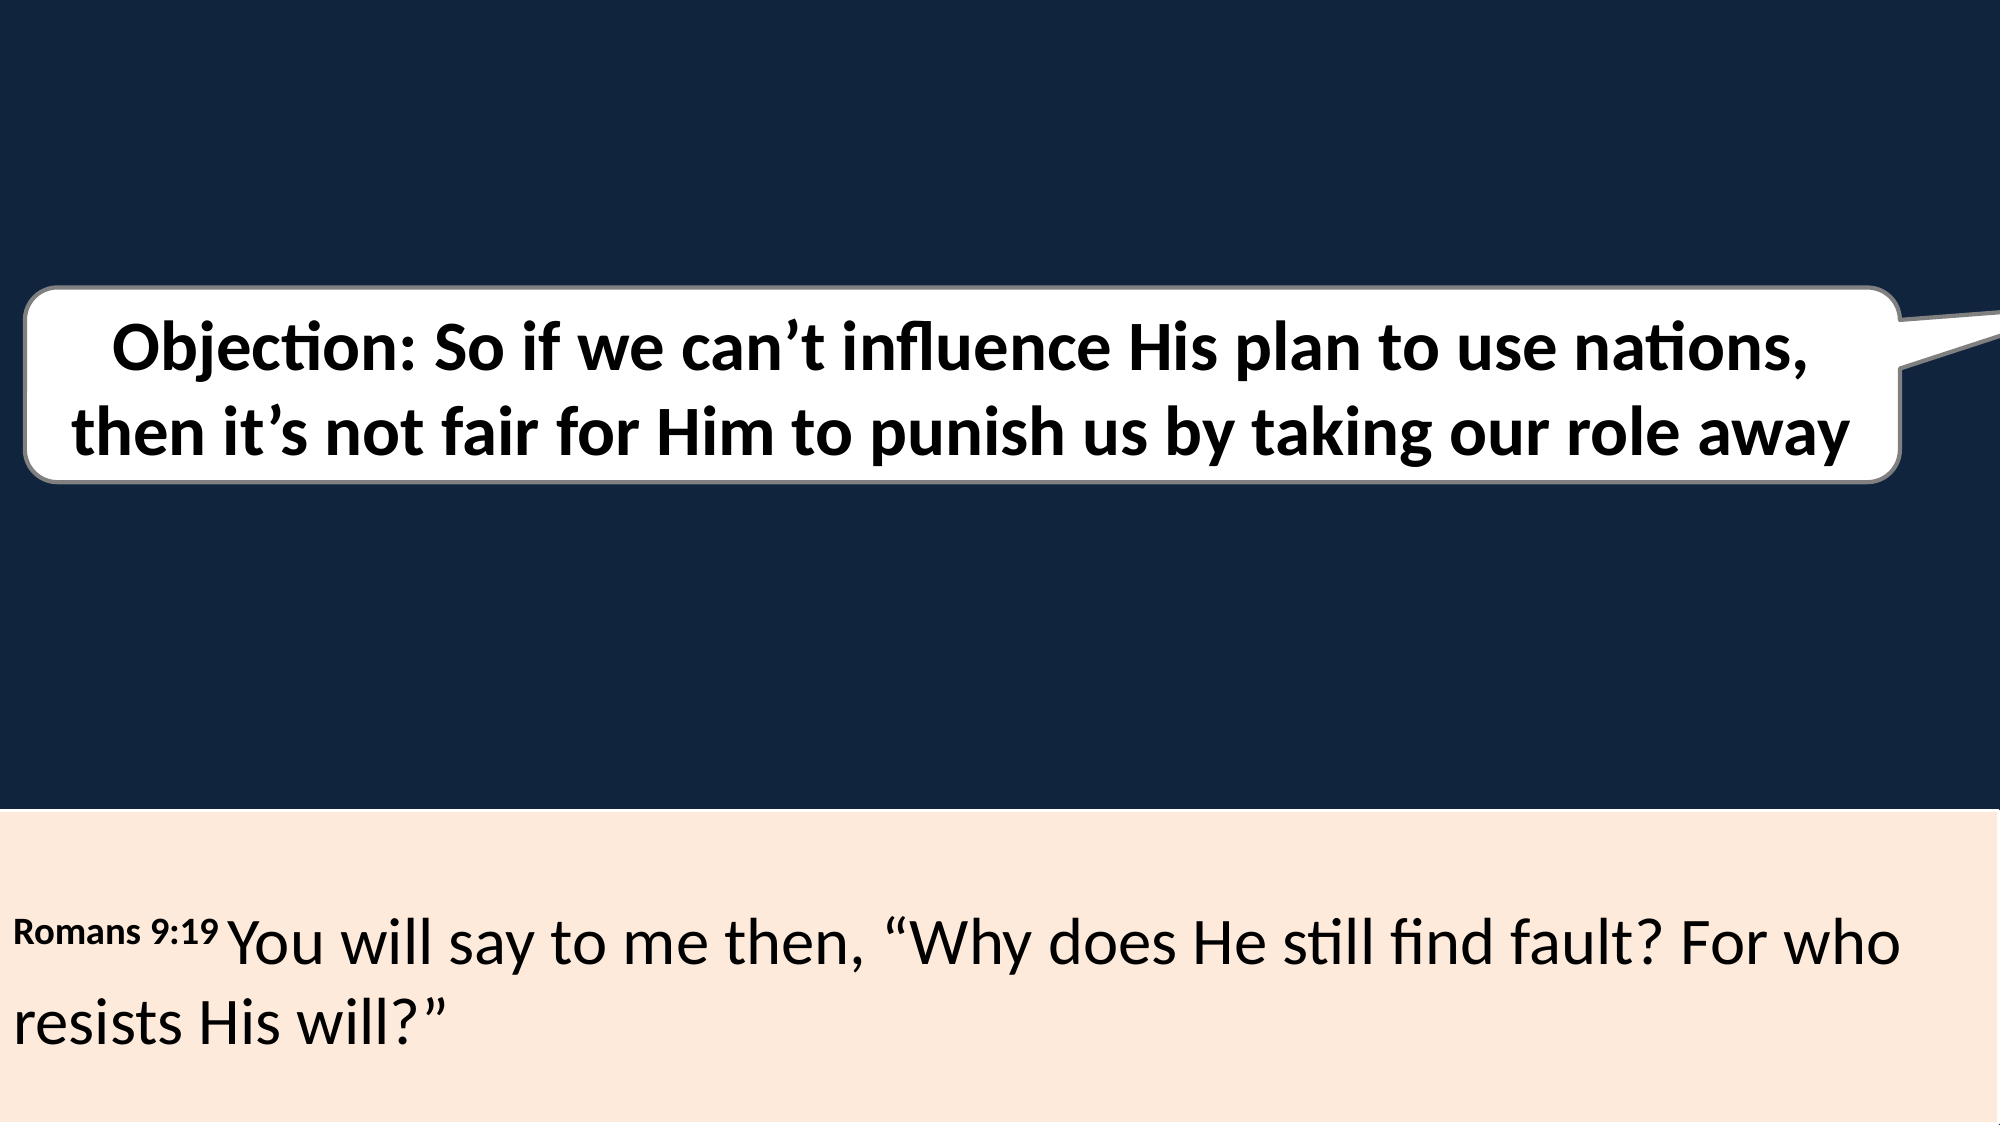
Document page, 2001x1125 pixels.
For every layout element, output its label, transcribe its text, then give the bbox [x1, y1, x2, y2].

text_box Objection: So if we can’t influence His plan to use nations, then it’s not fair for Him to punish us by taking our role away [22, 285, 2000, 485]
text_box Romans 9:19 You will say to me then, “Why does He still find fault? For who resists His will?” [0, 808, 2000, 1125]
